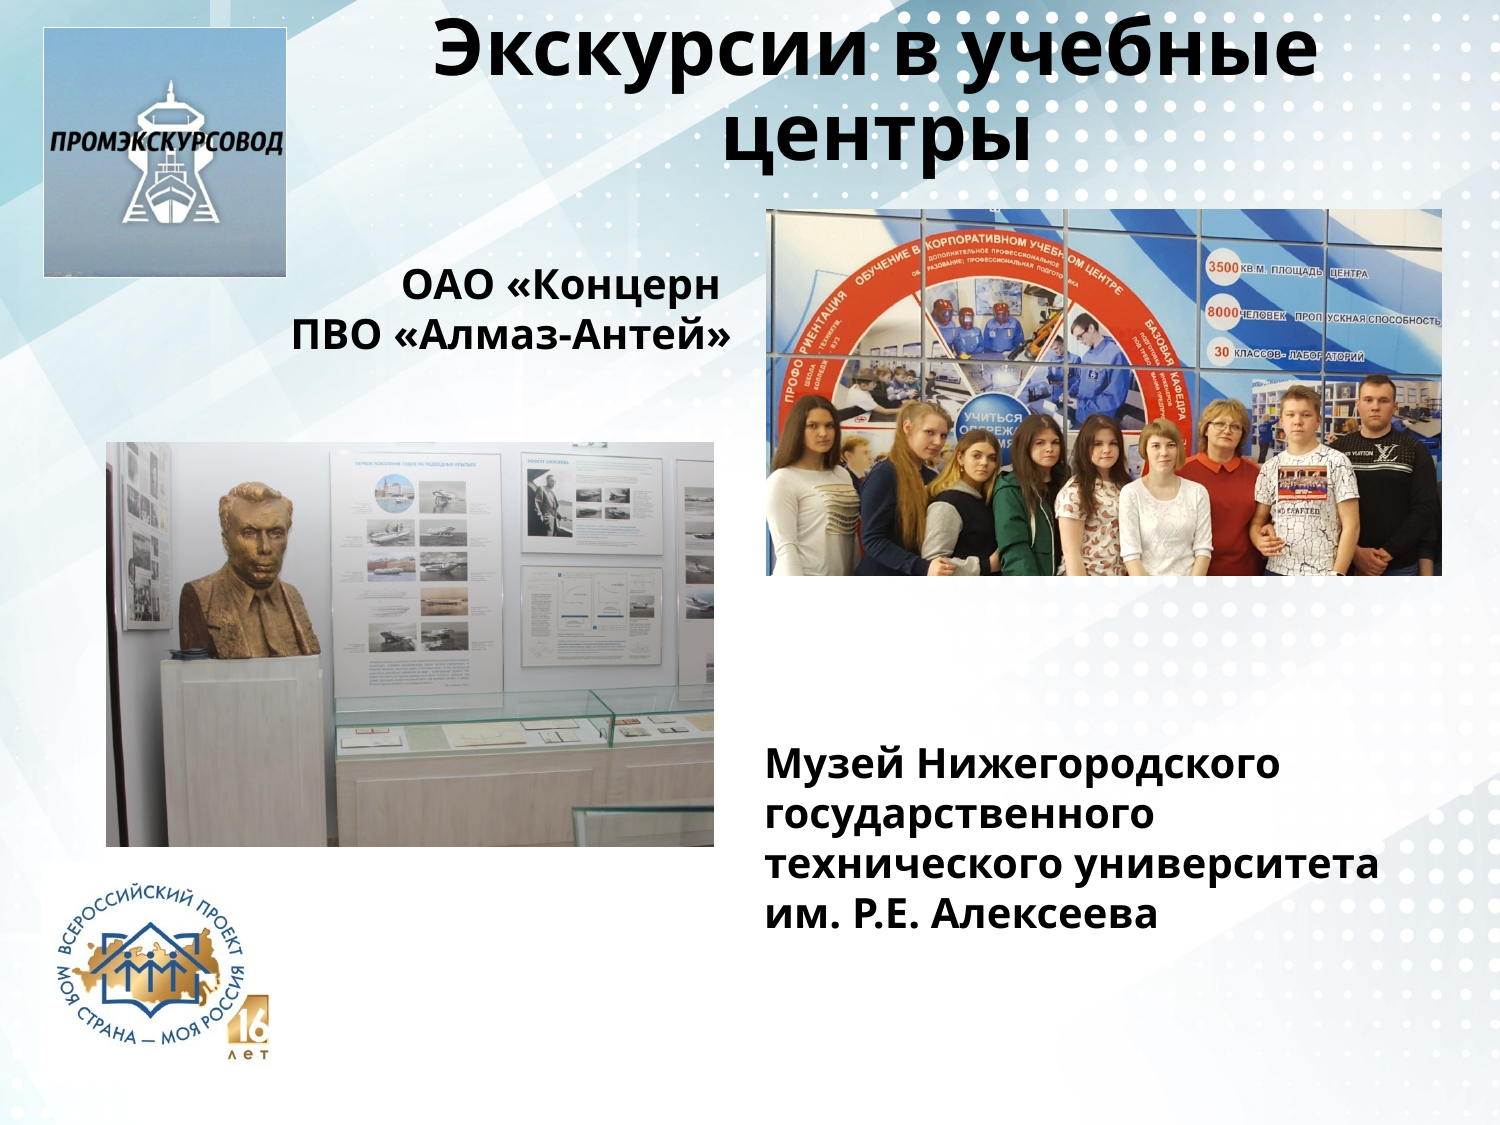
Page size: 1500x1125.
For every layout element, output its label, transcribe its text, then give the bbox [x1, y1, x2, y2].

picture [0, 0, 1500, 1125]
text_box Музей Нижегородского государственного технического университета им. Р.Е. Алексеева [749, 729, 1470, 945]
title Экскурсии в учебные центры [316, 0, 1438, 186]
text_box ОАО «Концерн ПВО «Алмаз-Антей» [249, 249, 747, 352]
